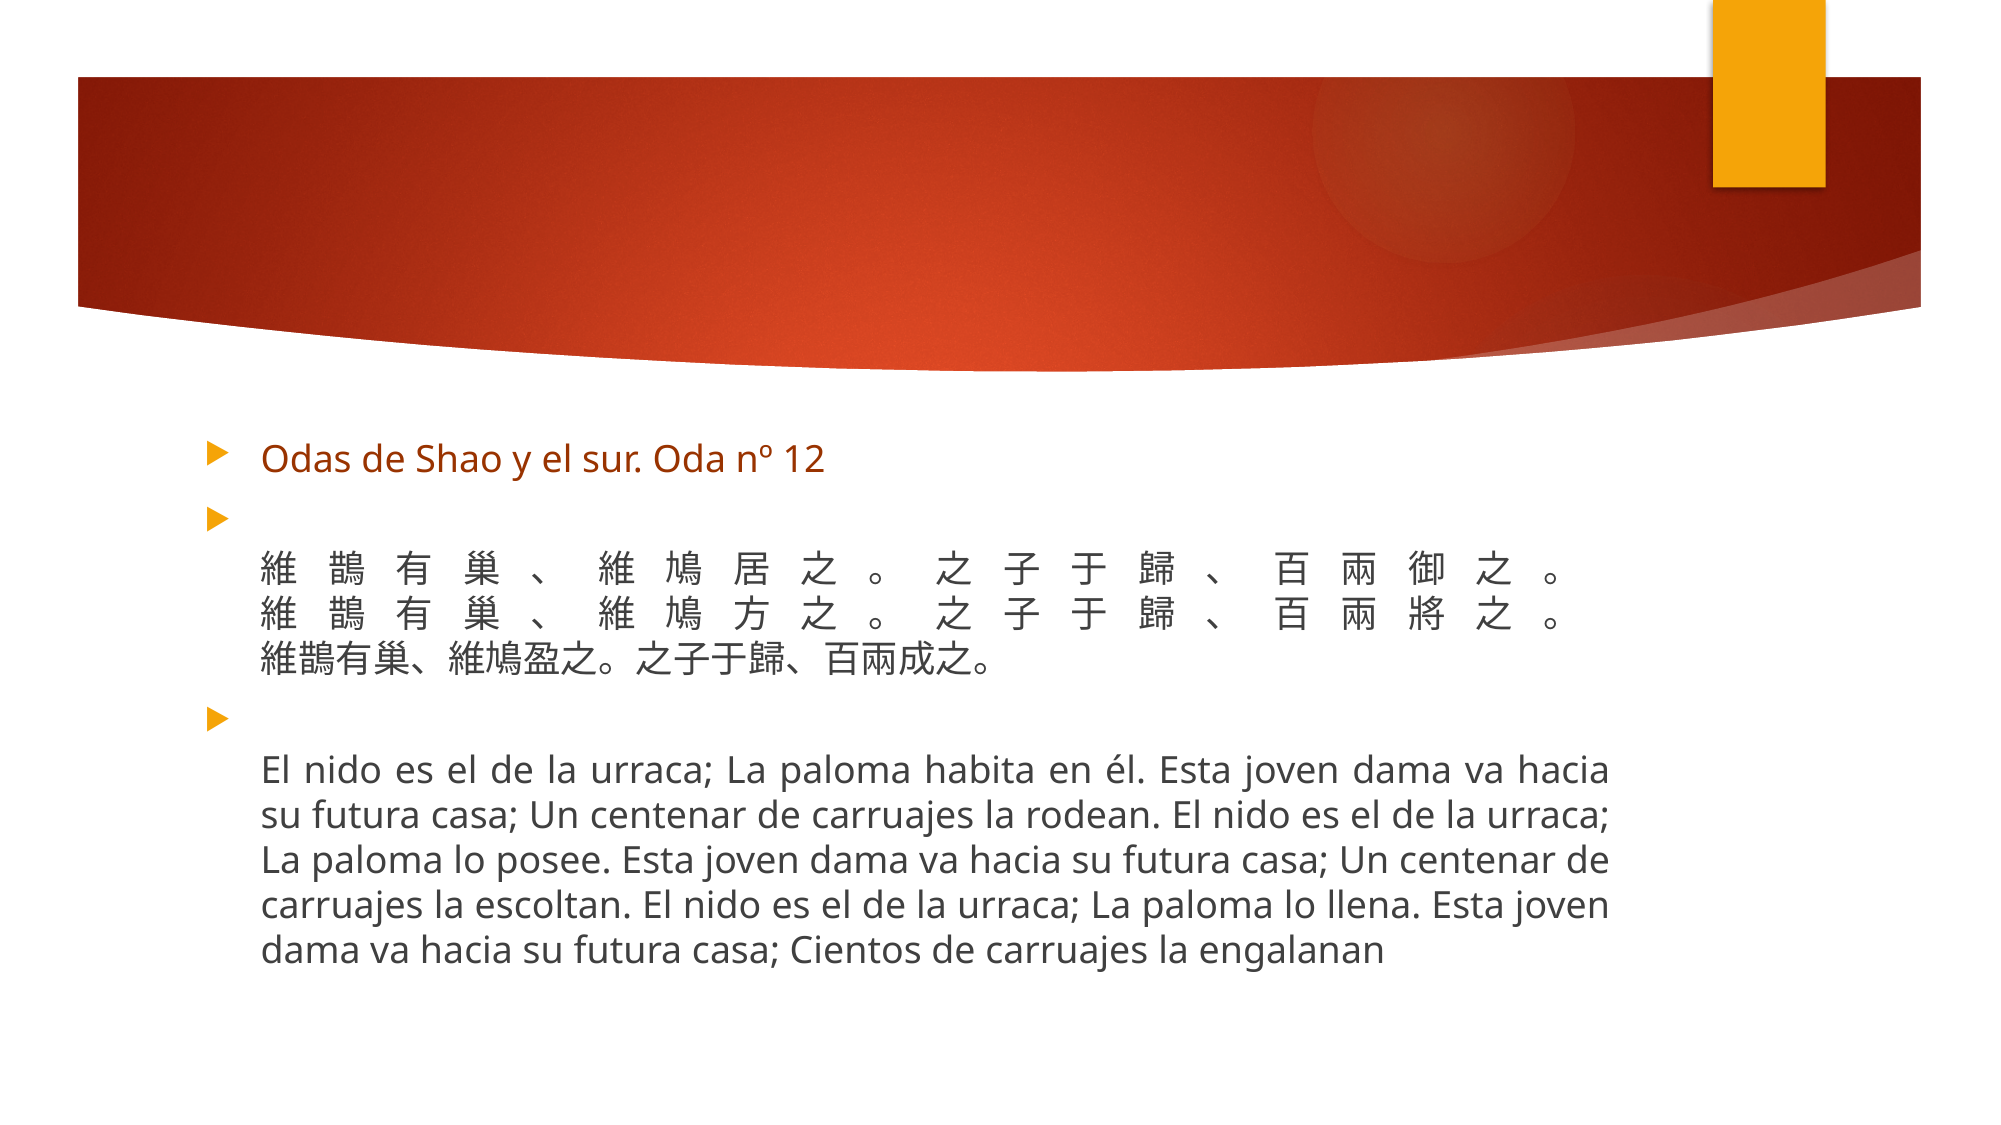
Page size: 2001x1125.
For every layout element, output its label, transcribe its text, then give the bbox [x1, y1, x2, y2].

list Odas de Shao y el sur. Oda nº 12 維鵲有巢、維鳩居之。之子于歸、百兩御之。 維鵲有巢、維鳩方之。之子于歸、百兩將之。 維鵲有巢、維鳩盈之。之子于歸、百兩成之。 El nido es el de la urraca; La paloma habita en él. Esta joven dama va hacia su futura casa; Un centenar de carruajes la rodean. El nido es el de la urraca; La paloma lo posee. Esta joven dama va hacia su futura casa; Un centenar de carruajes la escoltan. El nido es el de la urraca; La paloma lo llena. Esta joven dama va hacia su futura casa; Cientos de carruajes la engalanan [189, 427, 1627, 988]
